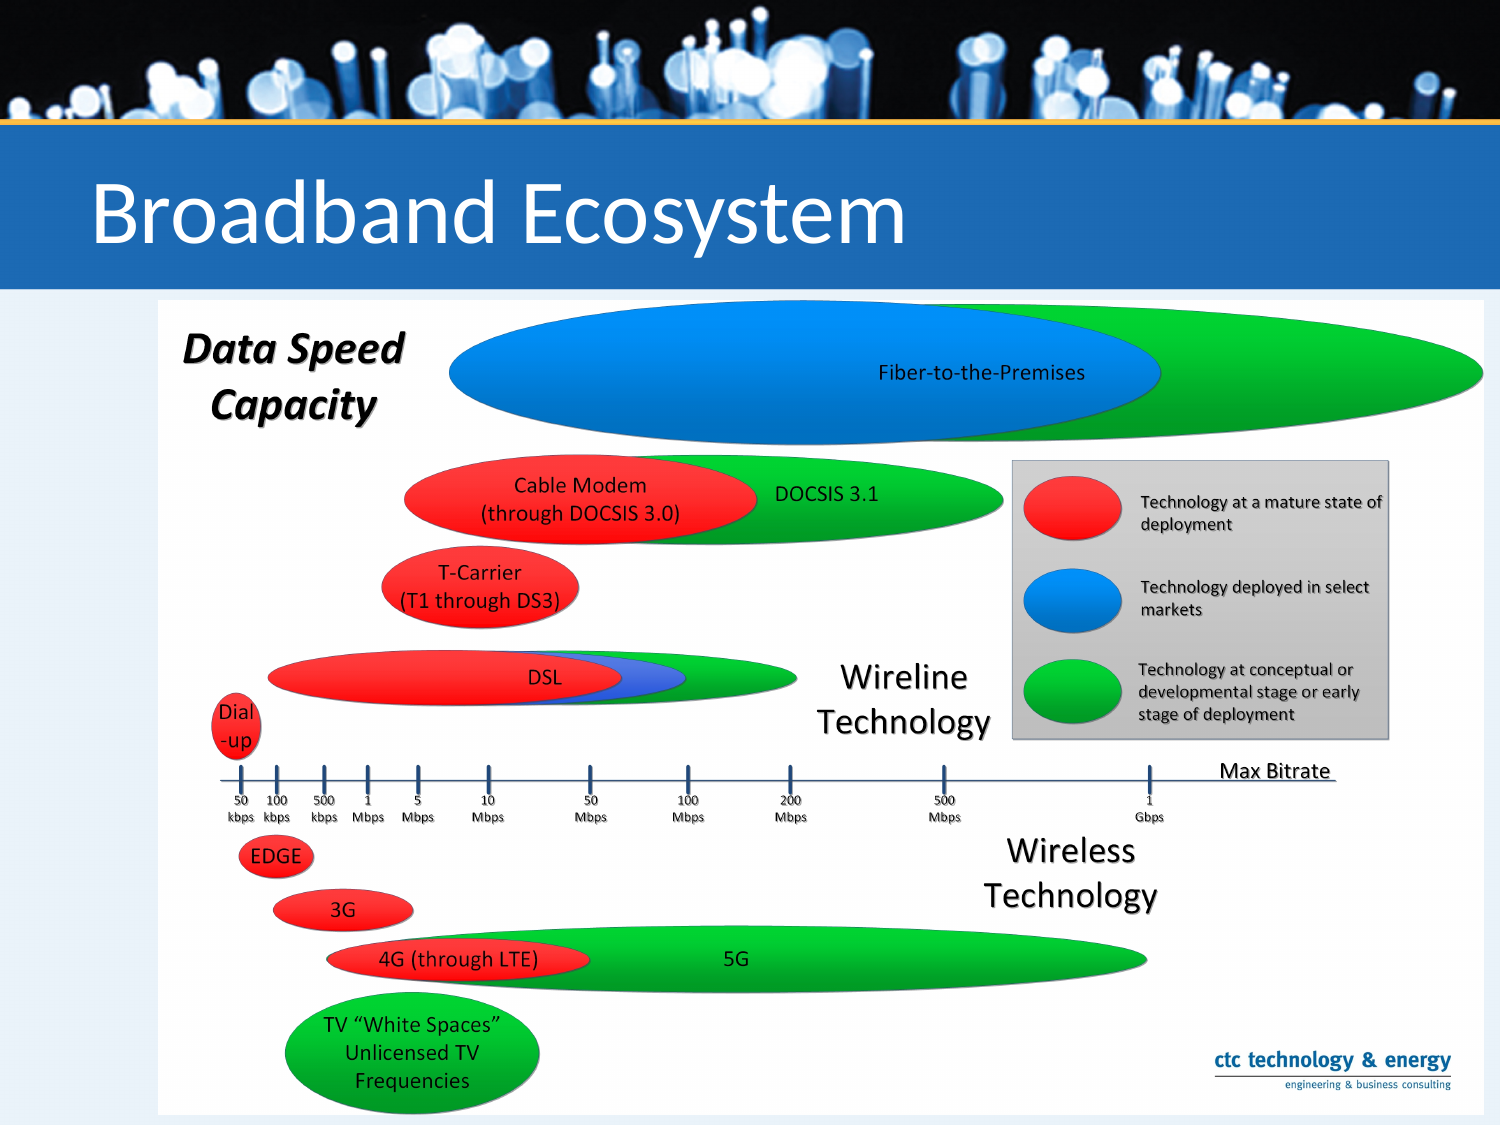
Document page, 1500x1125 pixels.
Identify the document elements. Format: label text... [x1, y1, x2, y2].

picture [0, 0, 1500, 1125]
title Broadband Ecosystem [75, 113, 1425, 301]
